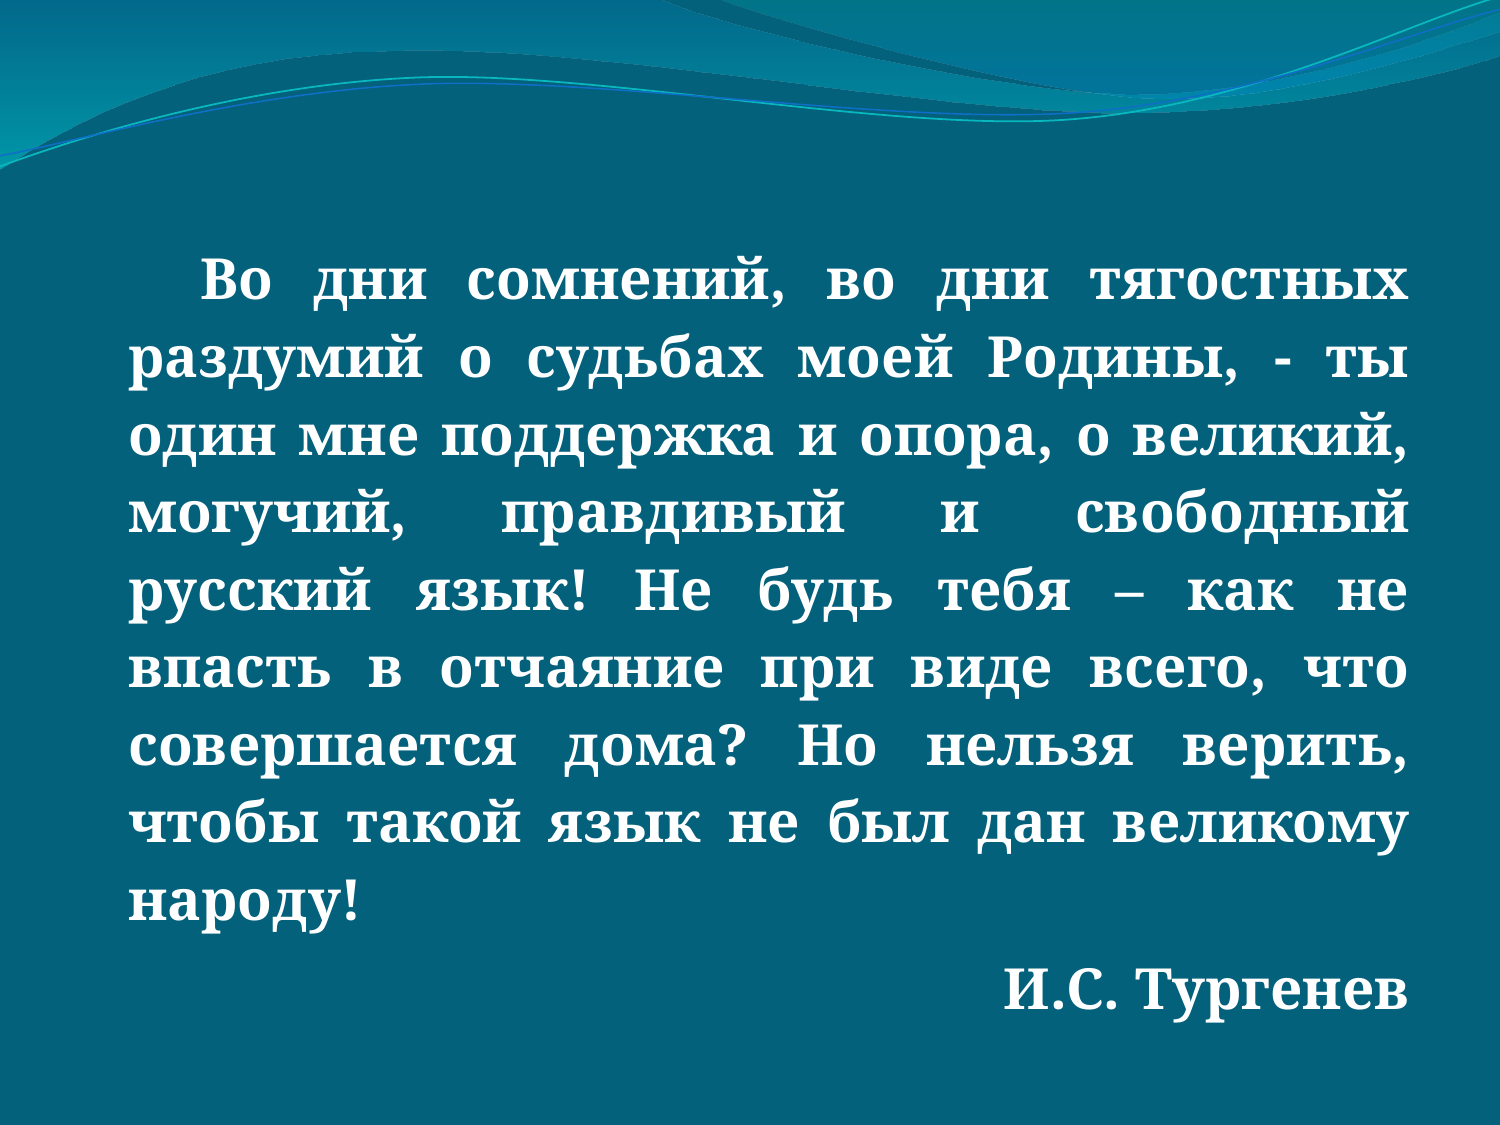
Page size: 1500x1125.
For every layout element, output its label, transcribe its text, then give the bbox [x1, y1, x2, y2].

list Во дни сомнений, во дни тягостных раздумий о судьбах моей Родины, - ты один мне поддержка и опора, о великий, могучий, правдивый и свободный русский язык! Не будь тебя – как не впасть в отчаяние при виде всего, что совершается дома? Но нельзя верить, чтобы такой язык не был дан великому народу! И.С. Тургенев [74, 231, 1426, 1038]
